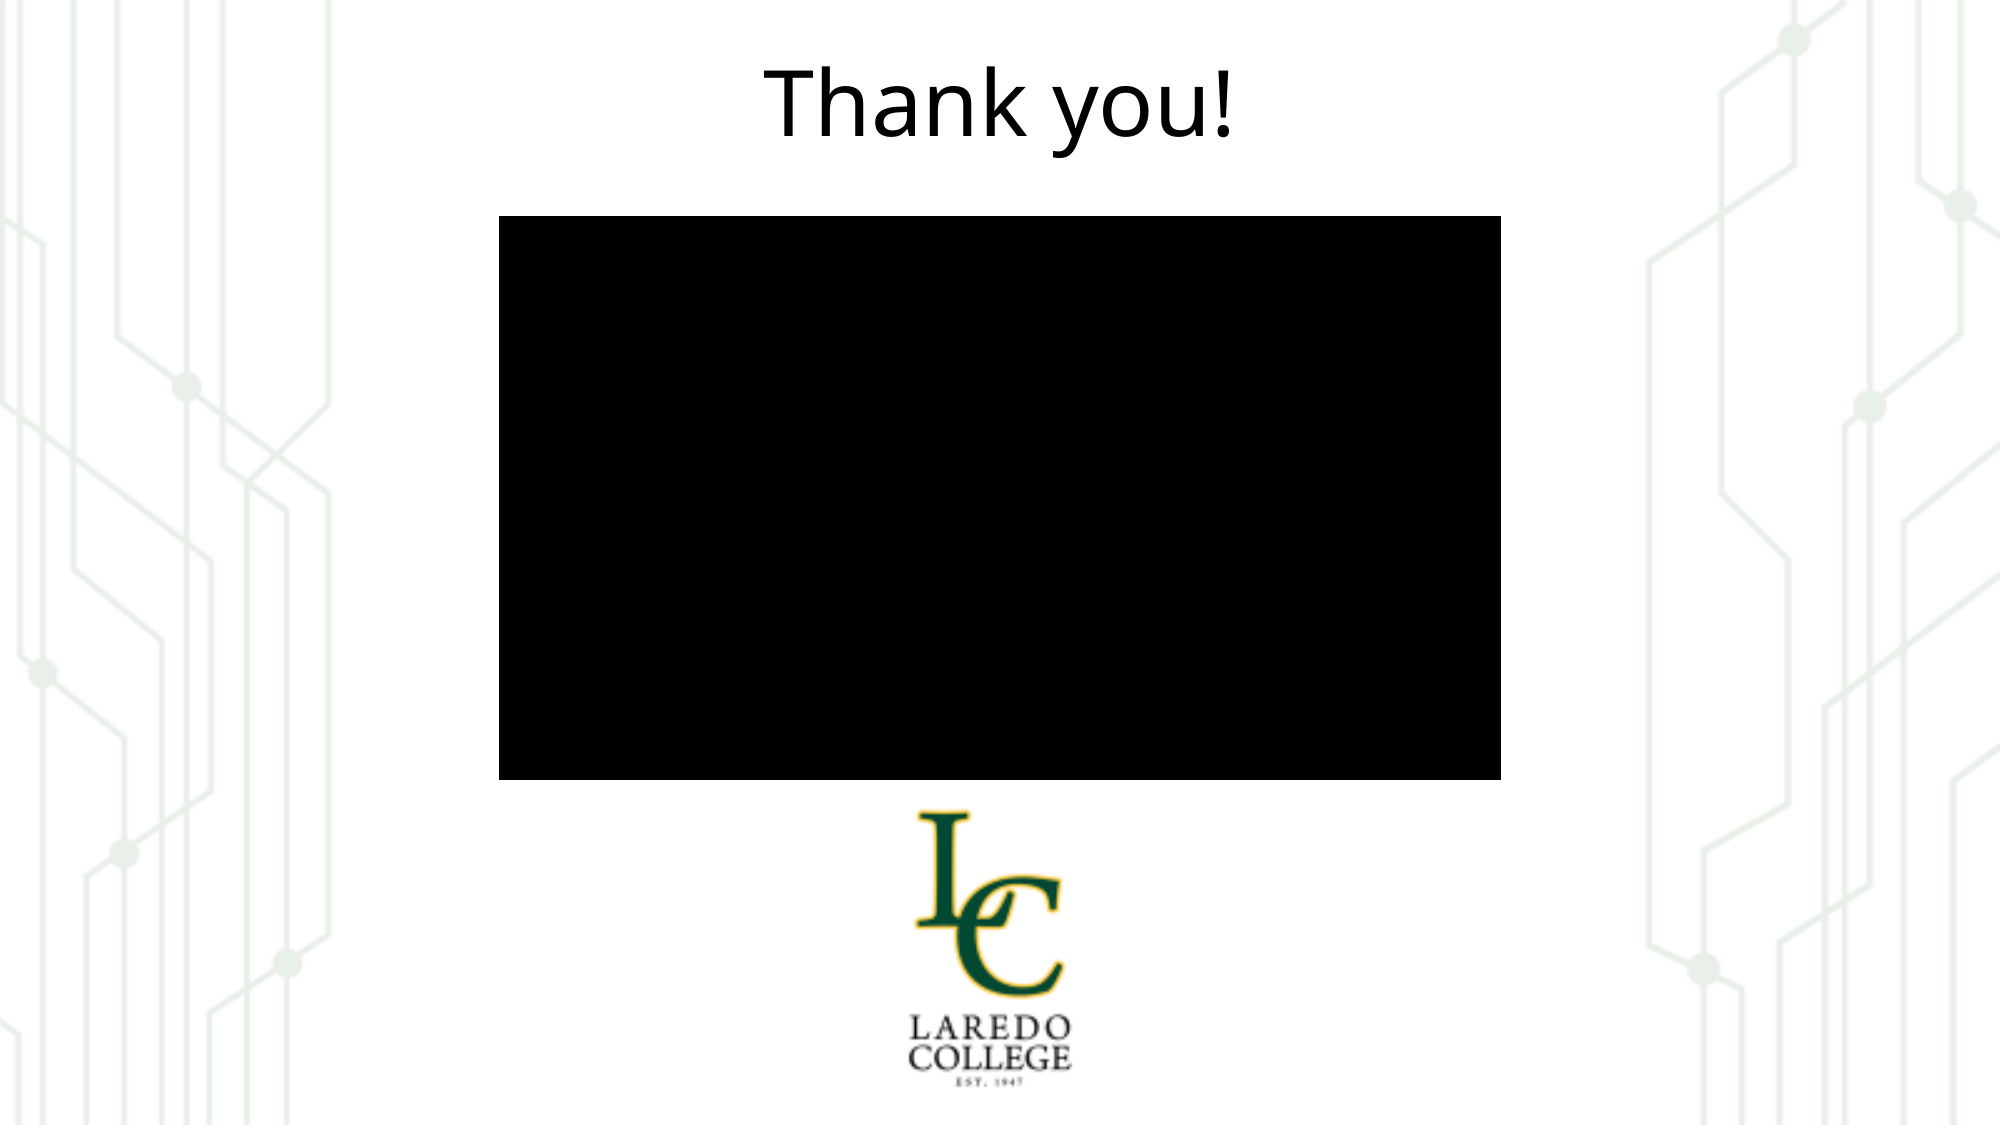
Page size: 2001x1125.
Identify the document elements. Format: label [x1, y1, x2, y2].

picture [0, 0, 2000, 1125]
list [498, 215, 1502, 781]
